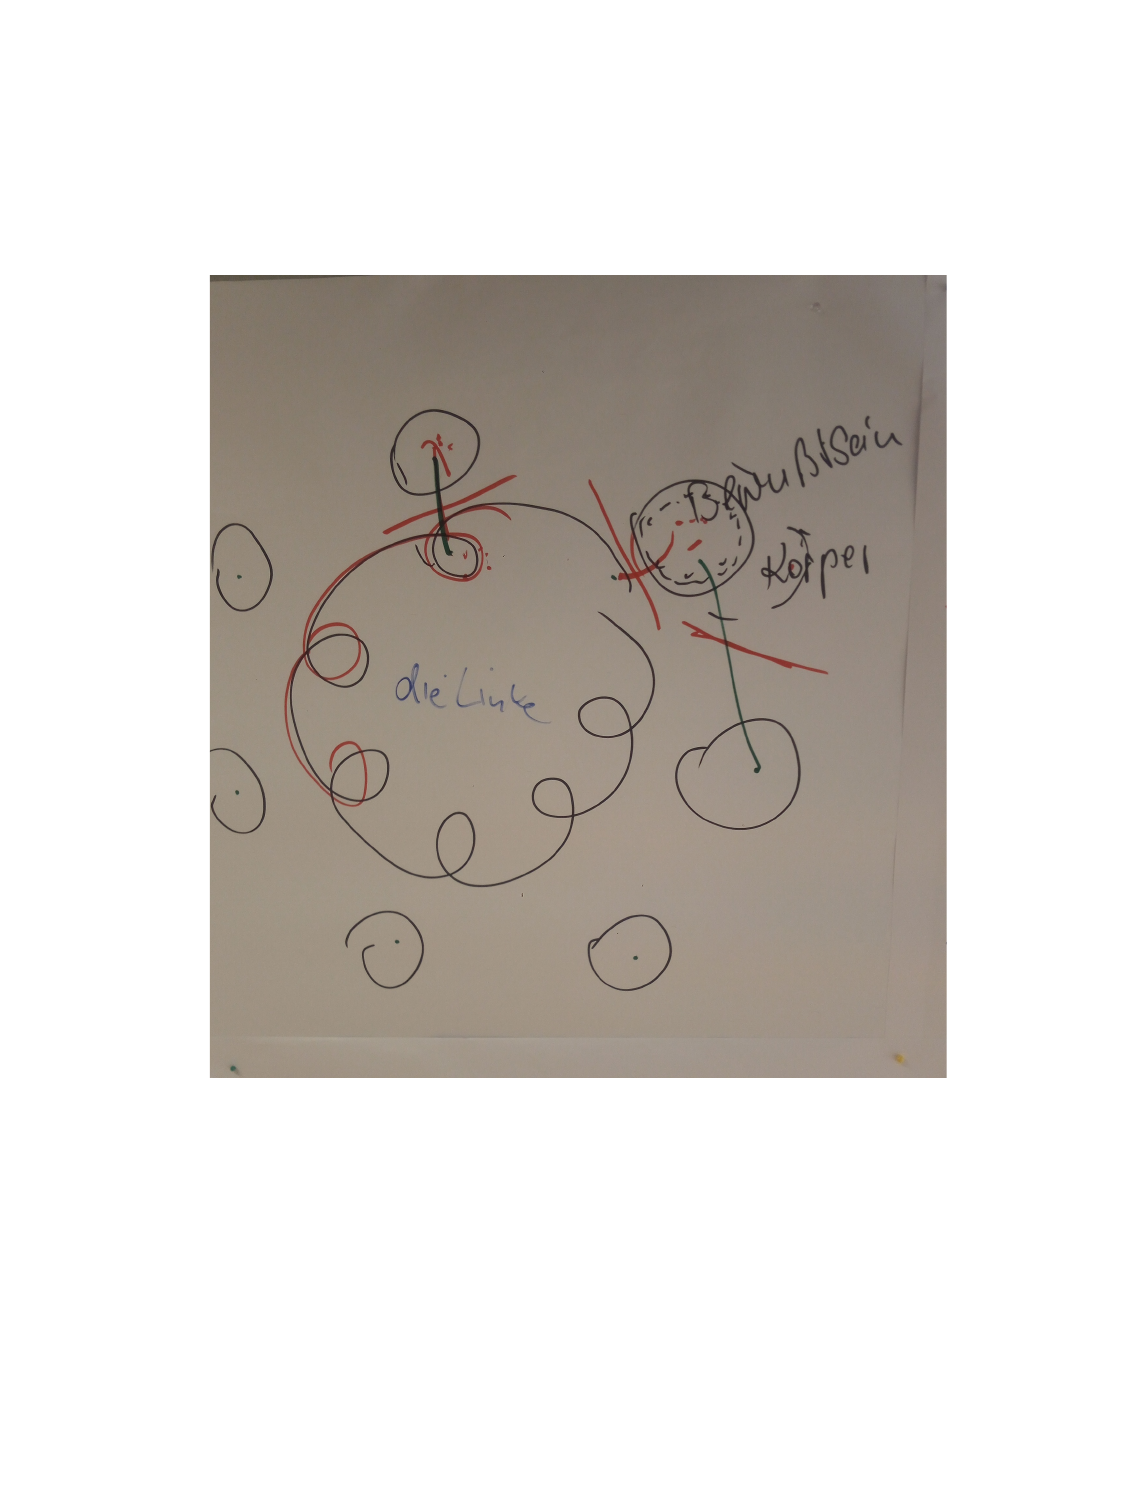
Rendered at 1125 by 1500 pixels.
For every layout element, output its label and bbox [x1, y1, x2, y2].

picture [209, 275, 947, 1078]
